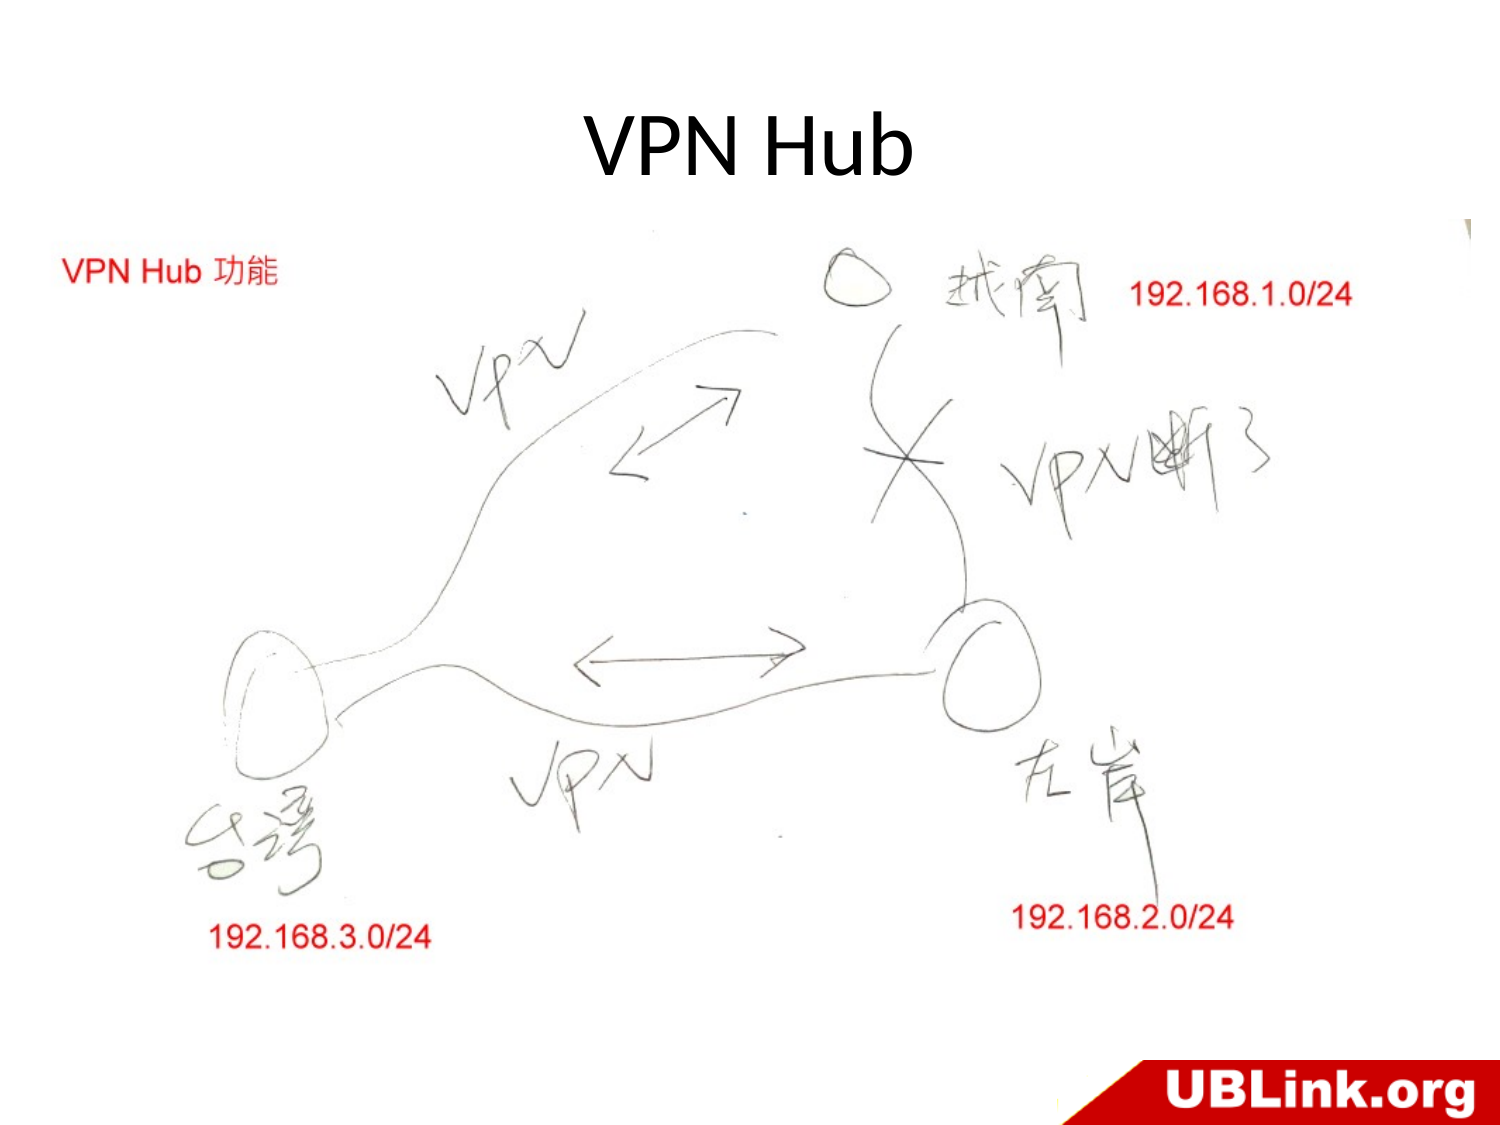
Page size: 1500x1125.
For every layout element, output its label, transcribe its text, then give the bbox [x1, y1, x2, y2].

title VPN Hub [75, 45, 1425, 218]
picture [29, 219, 1471, 1031]
picture [1057, 1060, 1500, 1125]
